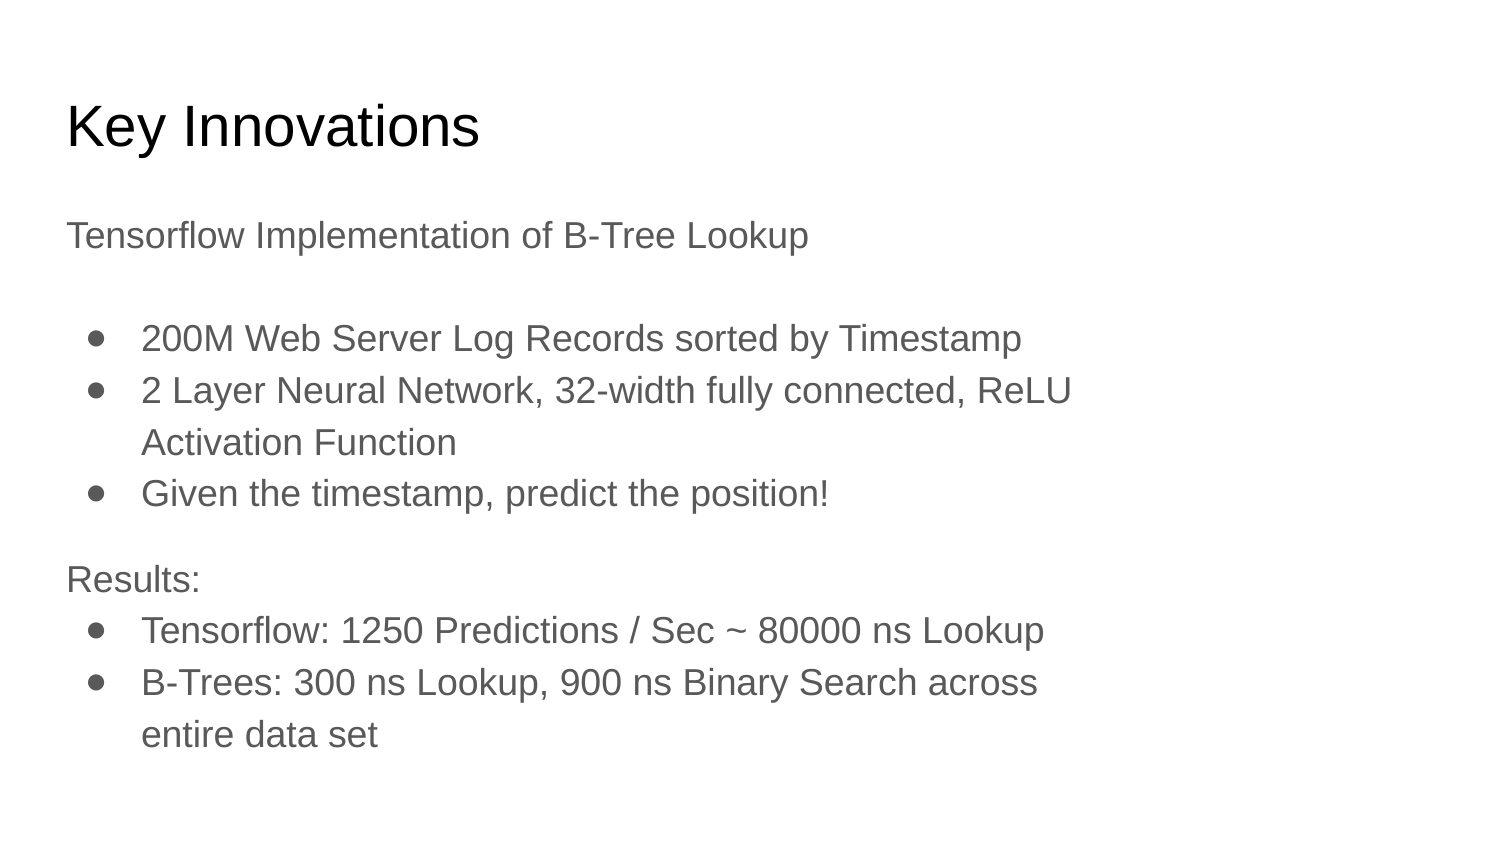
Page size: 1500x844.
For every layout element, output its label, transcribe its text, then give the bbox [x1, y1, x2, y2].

title Key Innovations [51, 72, 1449, 167]
list Results: Tensorflow: 1250 Predictions / Sec ~ 80000 ns Lookup B-Trees: 300 ns Lookup, 900 ns Binary Search across entire data set [51, 532, 1098, 781]
list Tensorflow Implementation of B-Tree Lookup 200M Web Server Log Records sorted by Timestamp 2 Layer Neural Network, 32-width fully connected, ReLU Activation Function Given the timestamp, predict the position! [51, 189, 1098, 532]
